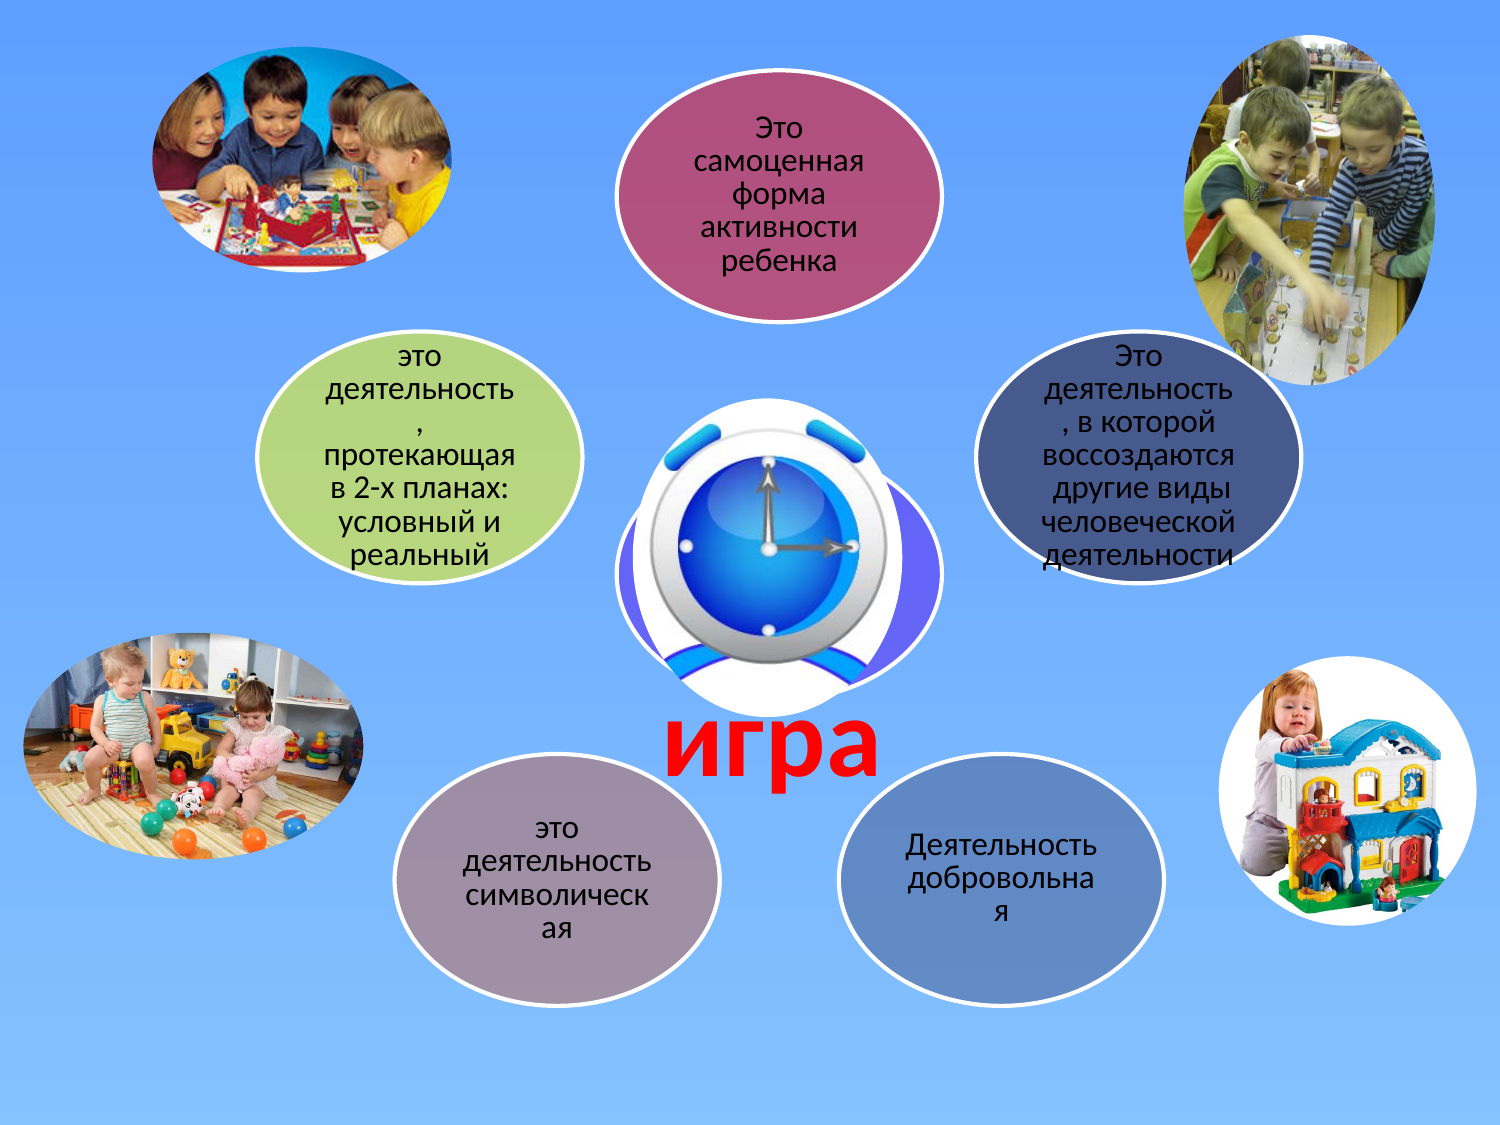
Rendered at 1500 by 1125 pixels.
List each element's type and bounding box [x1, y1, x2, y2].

picture [152, 46, 452, 273]
picture [1218, 655, 1477, 926]
picture [23, 632, 364, 860]
text_box [128, 70, 1430, 1079]
picture [632, 398, 903, 718]
picture [1183, 34, 1436, 386]
